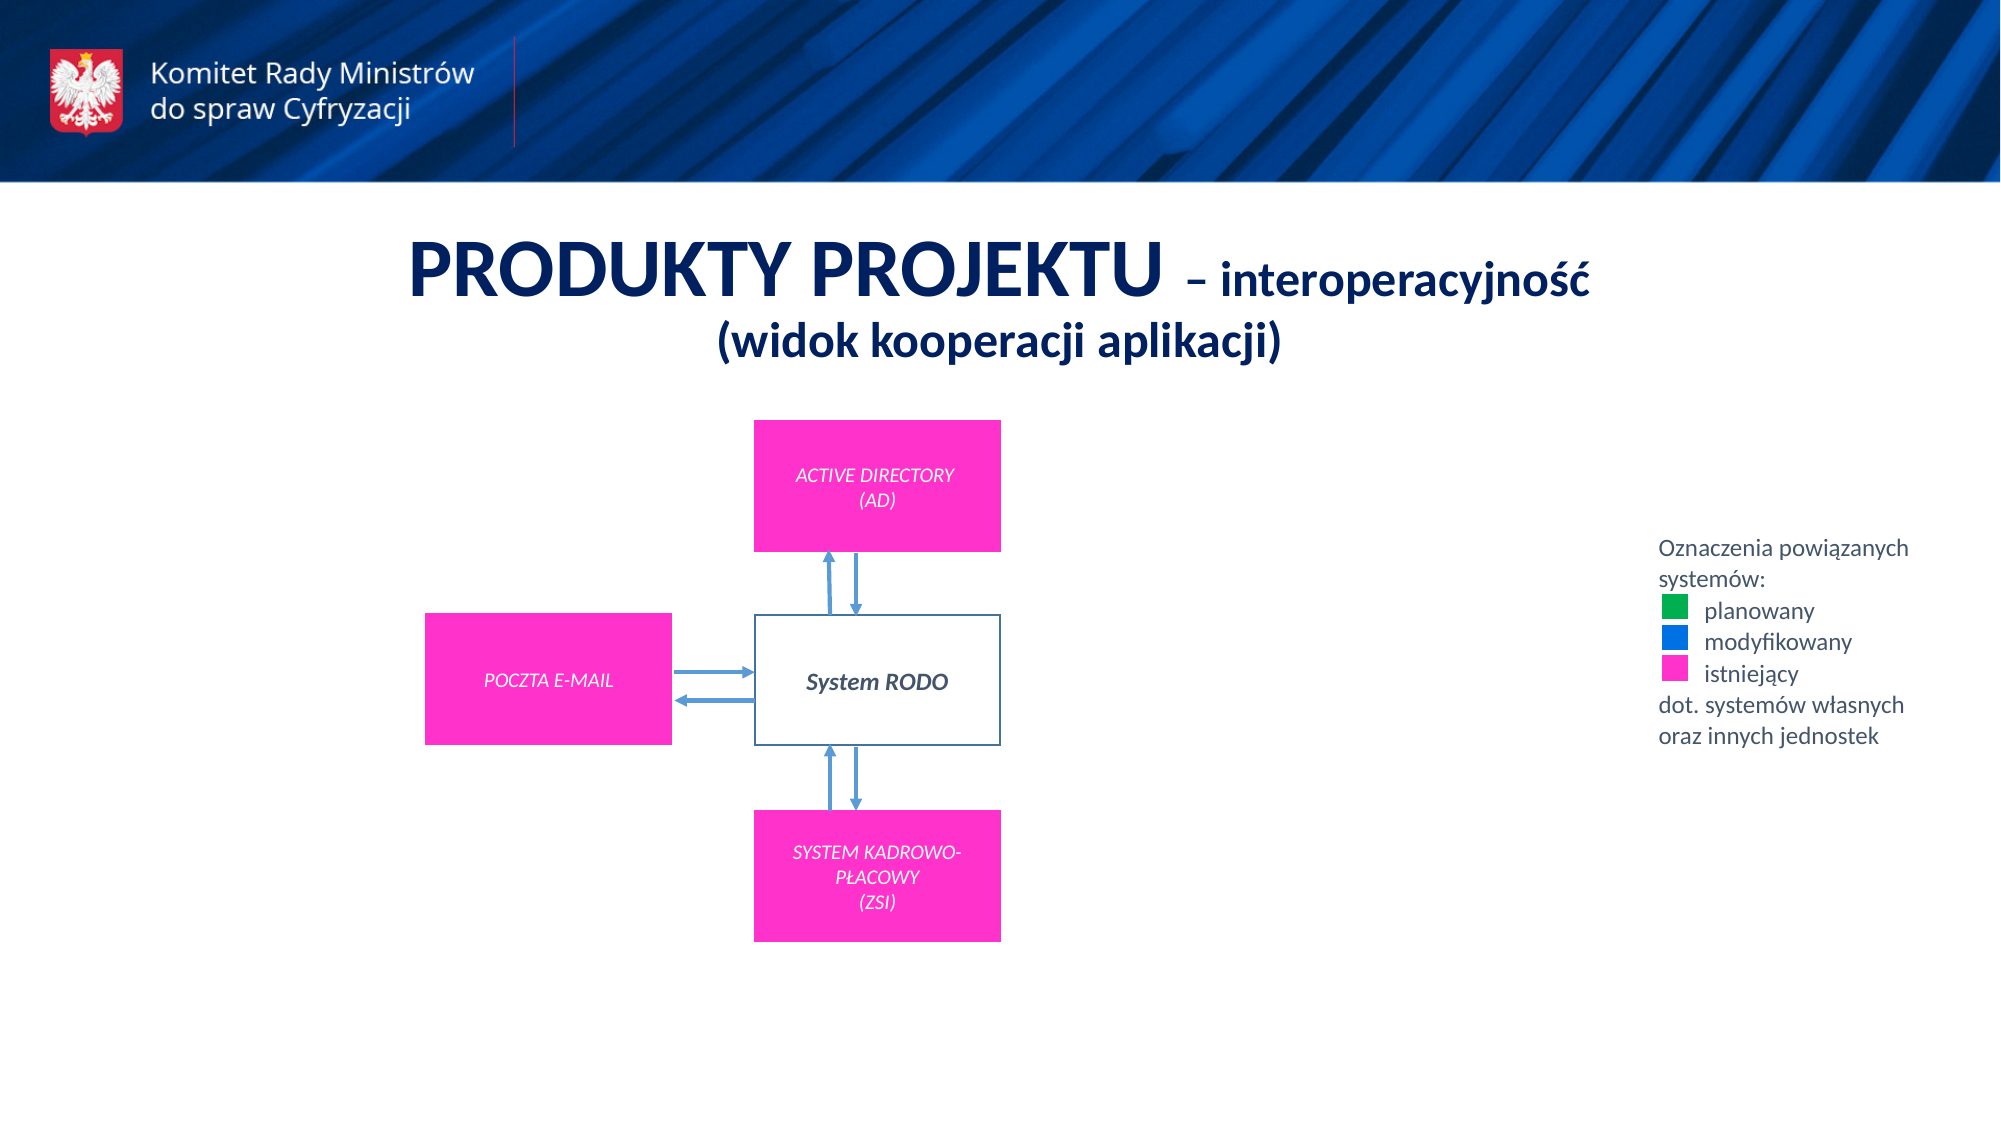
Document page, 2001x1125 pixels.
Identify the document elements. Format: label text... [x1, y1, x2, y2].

text_box Oznaczenia powiązanych systemów: planowany modyfikowany istniejący dot. systemów własnych oraz innych jednostek [1643, 522, 1936, 758]
text_box ACTIVE DIRECTORY (AD) [754, 420, 1001, 552]
text_box POCZTA E-MAIL [425, 613, 672, 745]
text_box SYSTEM KADROWO-PŁACOWY (ZSI) [754, 810, 1001, 942]
text_box [1662, 655, 1688, 681]
text_box System RODO [754, 614, 1001, 746]
text_box [1662, 594, 1688, 619]
picture [0, 0, 2001, 1125]
text_box [1662, 625, 1688, 650]
subtitle PRODUKTY PROJEKTU – interoperacyjność (widok kooperacji aplikacji) [291, 217, 1709, 341]
